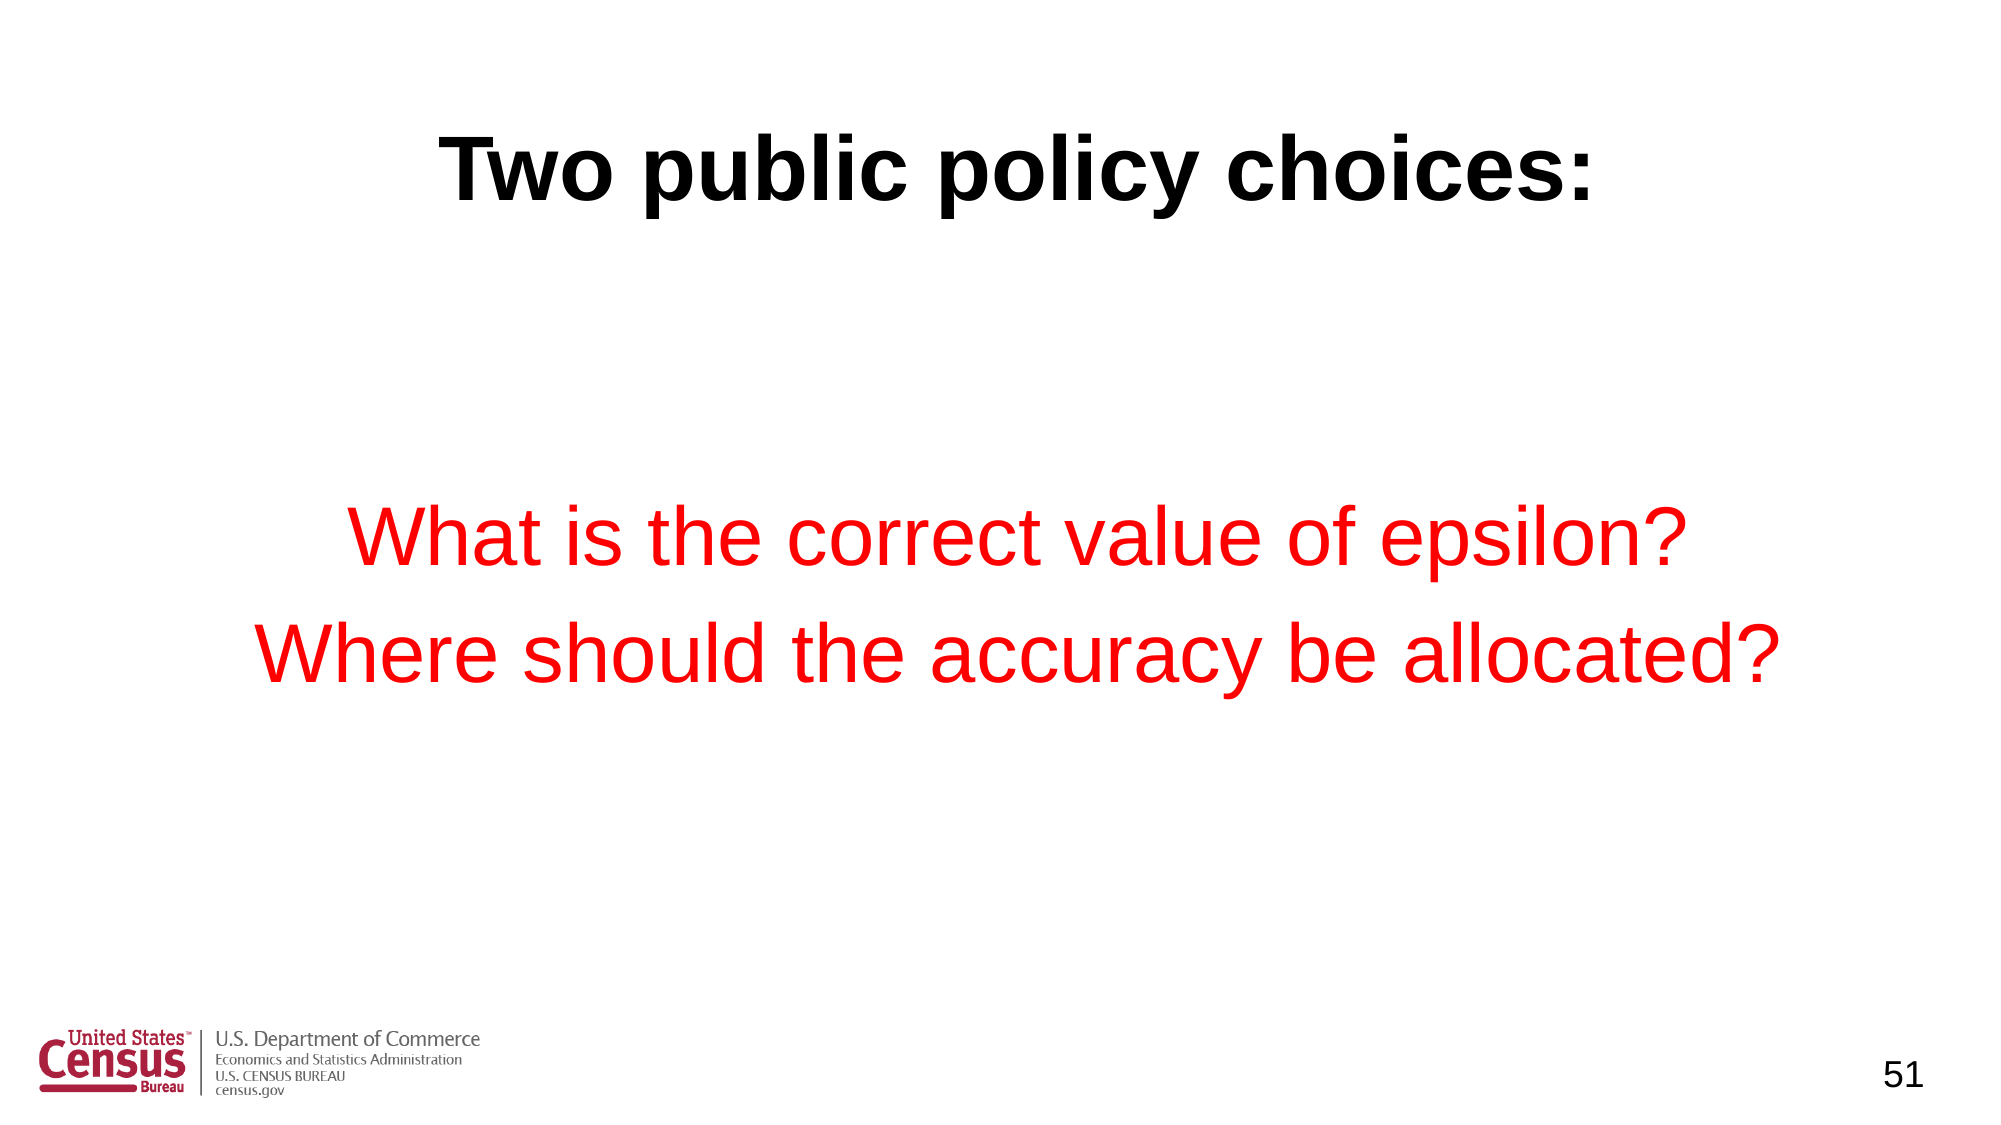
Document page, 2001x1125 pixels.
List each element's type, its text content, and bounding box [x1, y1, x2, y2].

title Two public policy choices: [118, 70, 1919, 258]
slide_number 51 [1514, 1042, 1940, 1102]
subtitle What is the correct value of epsilon? Where should the accuracy be allocated? [112, 474, 1925, 963]
picture [0, 1022, 488, 1125]
